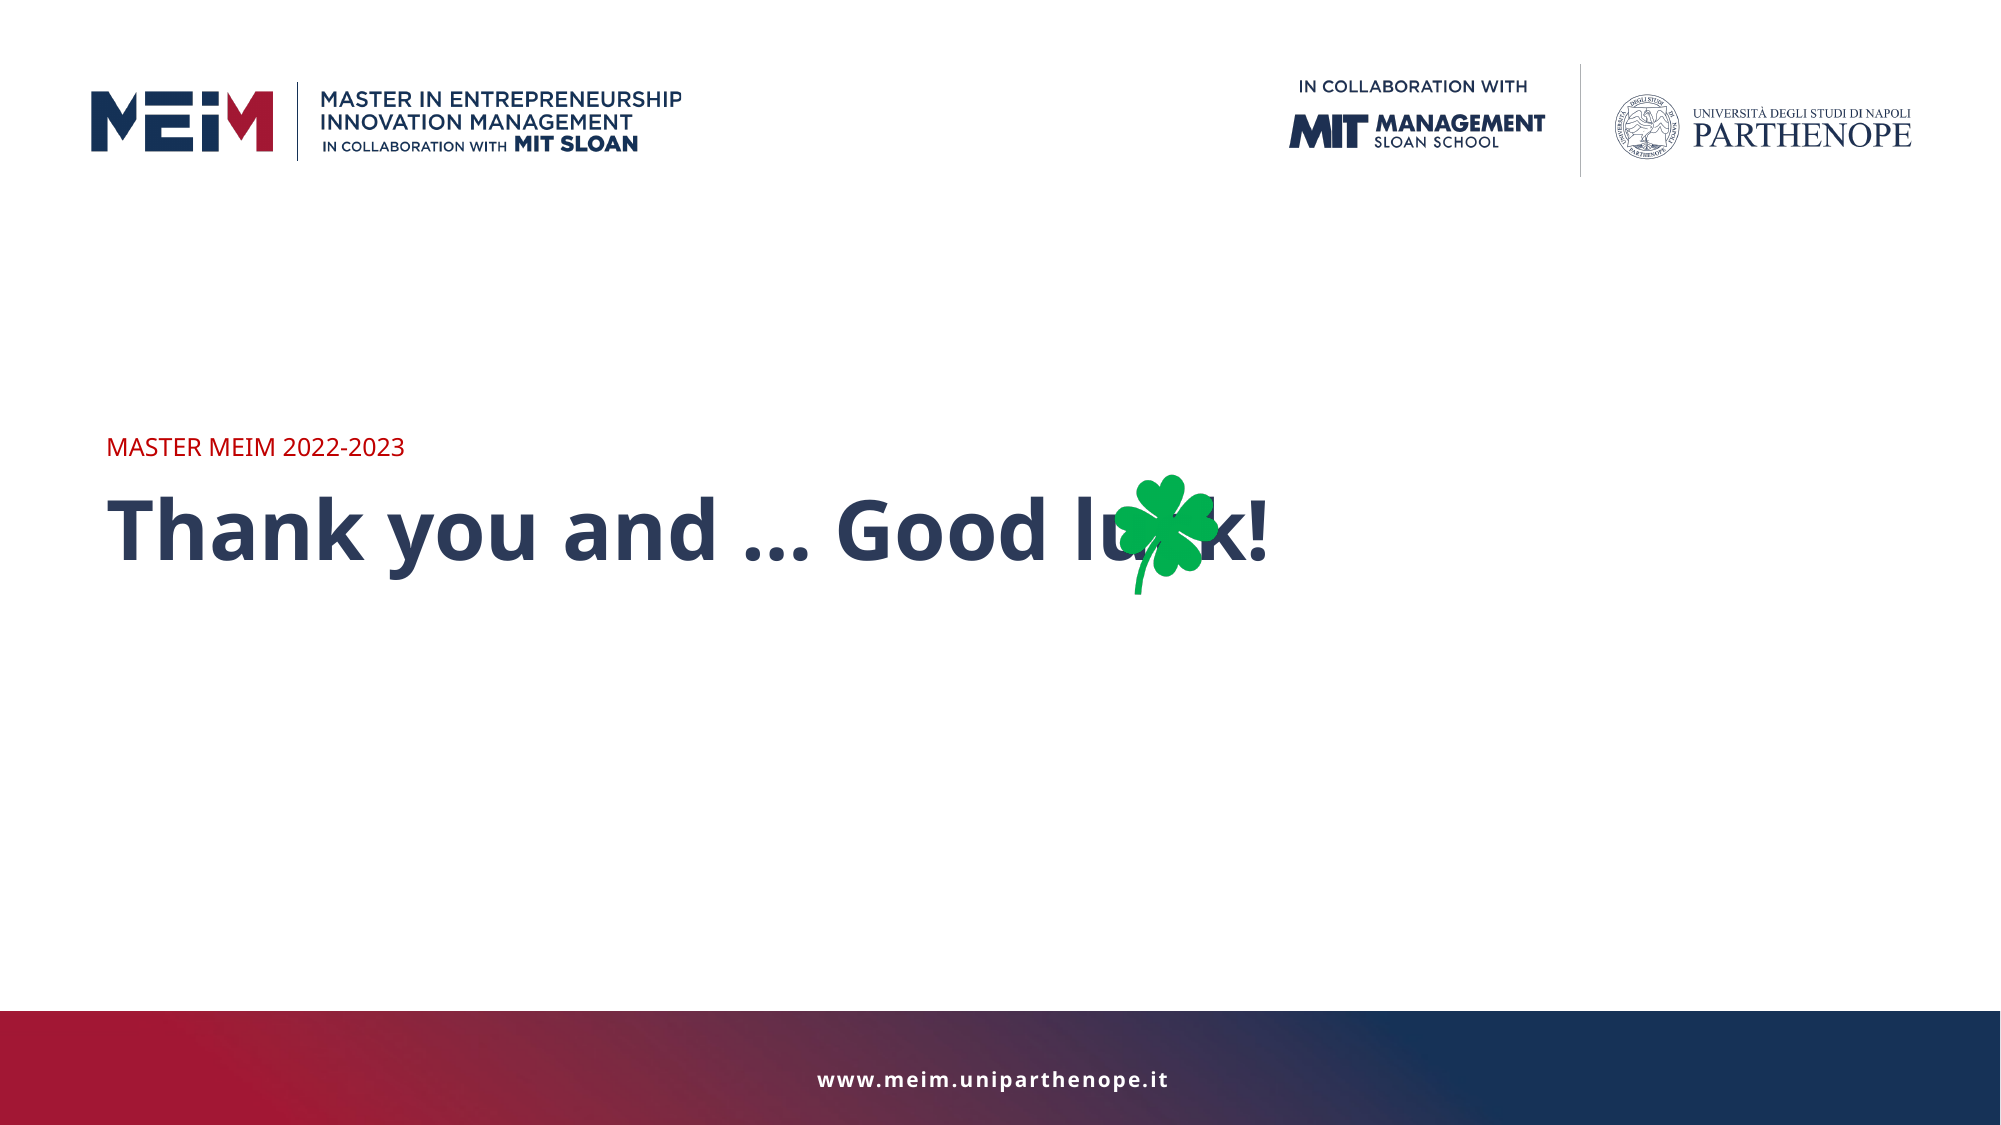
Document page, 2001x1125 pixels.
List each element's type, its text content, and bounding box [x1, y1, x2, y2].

list MASTER MEIM 2022-2023 [91, 427, 897, 495]
picture [0, 1011, 2001, 1125]
list Thank you and … Good luck! [91, 480, 1368, 698]
picture [1086, 460, 1238, 611]
